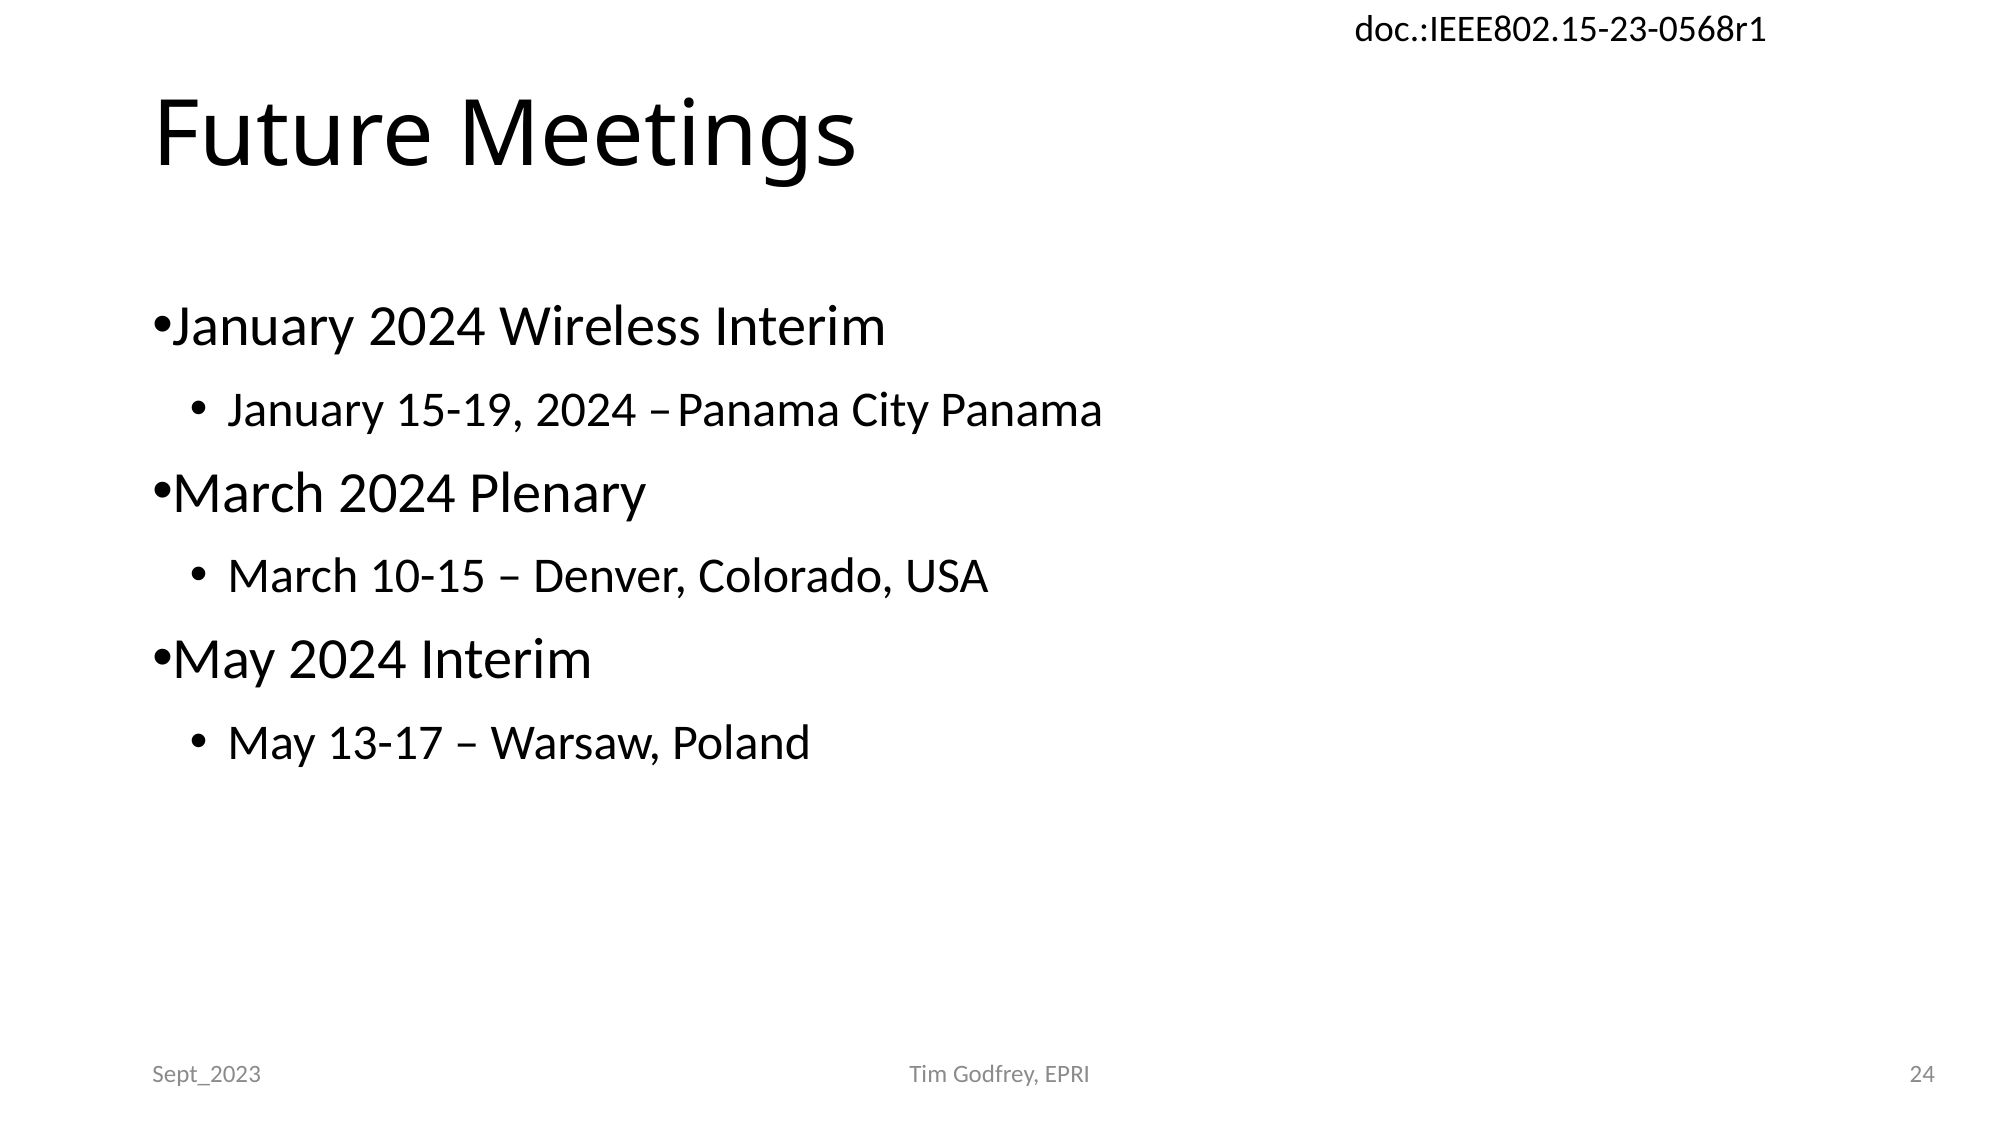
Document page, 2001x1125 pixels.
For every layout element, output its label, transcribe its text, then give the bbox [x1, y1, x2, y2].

list January 2024 Wireless Interim January 15-19, 2024 – Panama City Panama March 2024 Plenary March 10-15 – Denver, Colorado, USA May 2024 Interim May 13-17 – Warsaw, Poland [137, 237, 1863, 1014]
slide_number 24 [1462, 1042, 1950, 1103]
title Future Meetings [137, 59, 1863, 213]
slide_number Sept_2023 [137, 1042, 588, 1103]
footer Tim Godfrey, EPRI [662, 1042, 1338, 1103]
